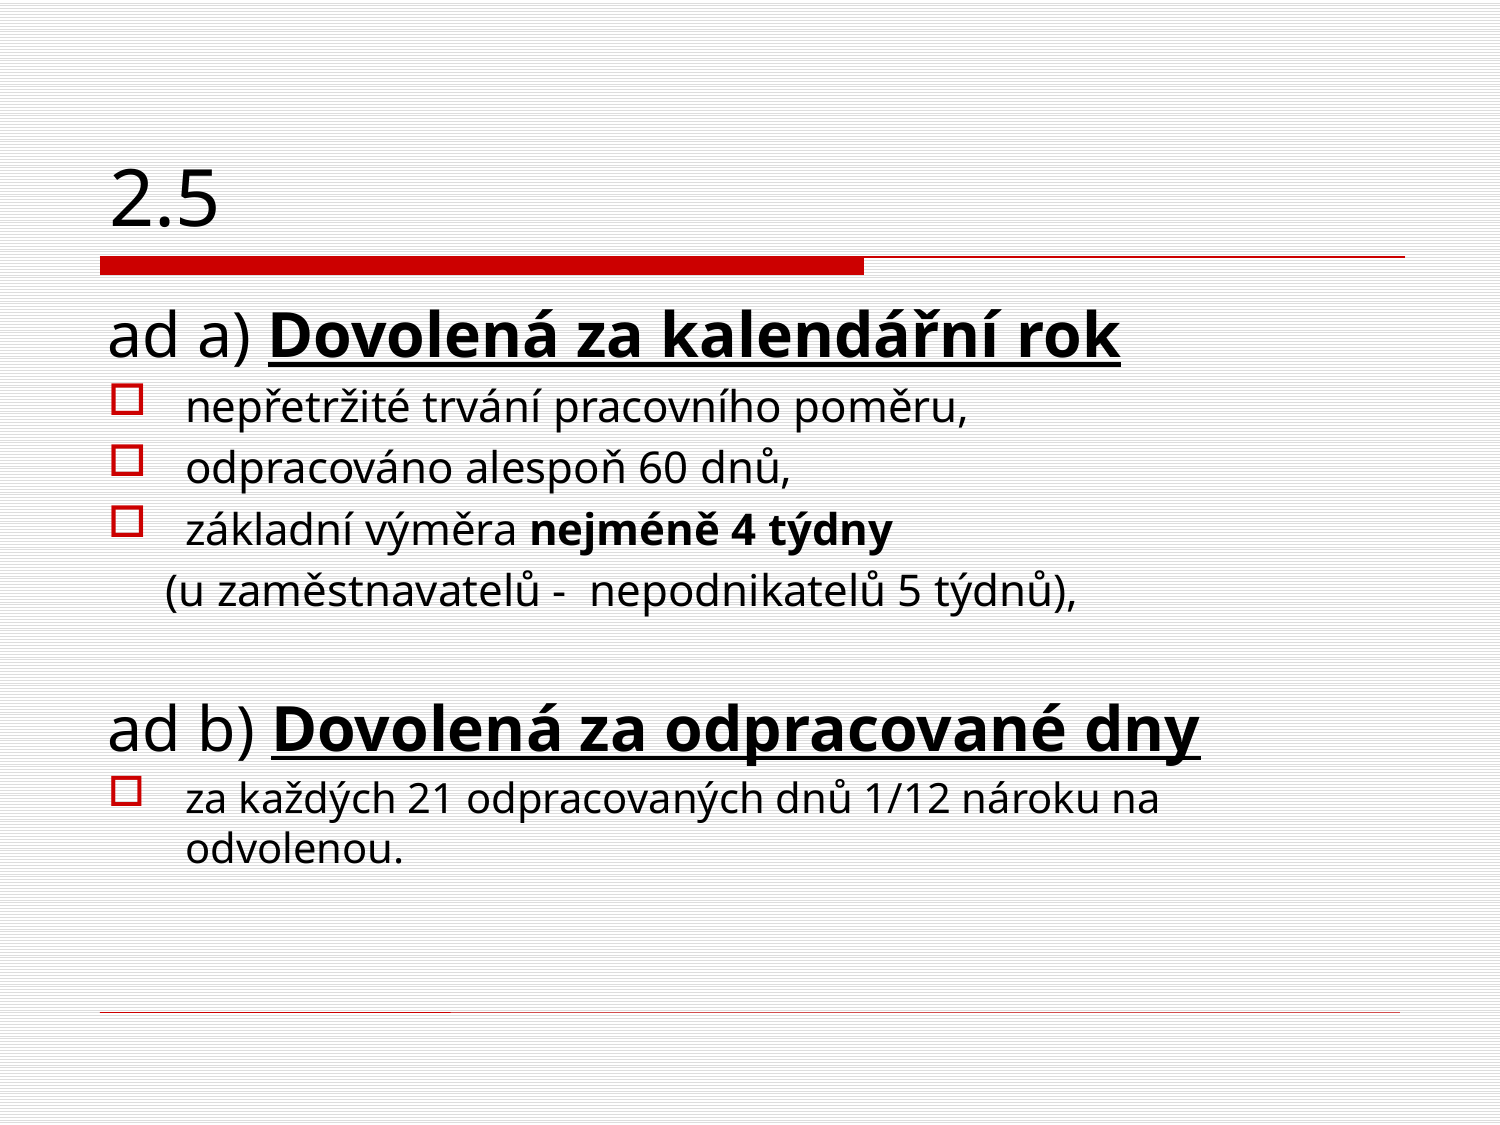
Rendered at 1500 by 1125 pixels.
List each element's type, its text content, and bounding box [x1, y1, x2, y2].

list ad a) Dovolená za kalendářní rok nepřetržité trvání pracovního poměru, odpracováno alespoň 60 dnů, základní výměra nejméně 4 týdny (u zaměstnavatelů - nepodnikatelů 5 týdnů), ad b) Dovolená za odpracované dny za každých 21 odpracovaných dnů 1/12 nároku na odvolenou. [92, 287, 1406, 988]
title 2.5 [94, 50, 1407, 250]
